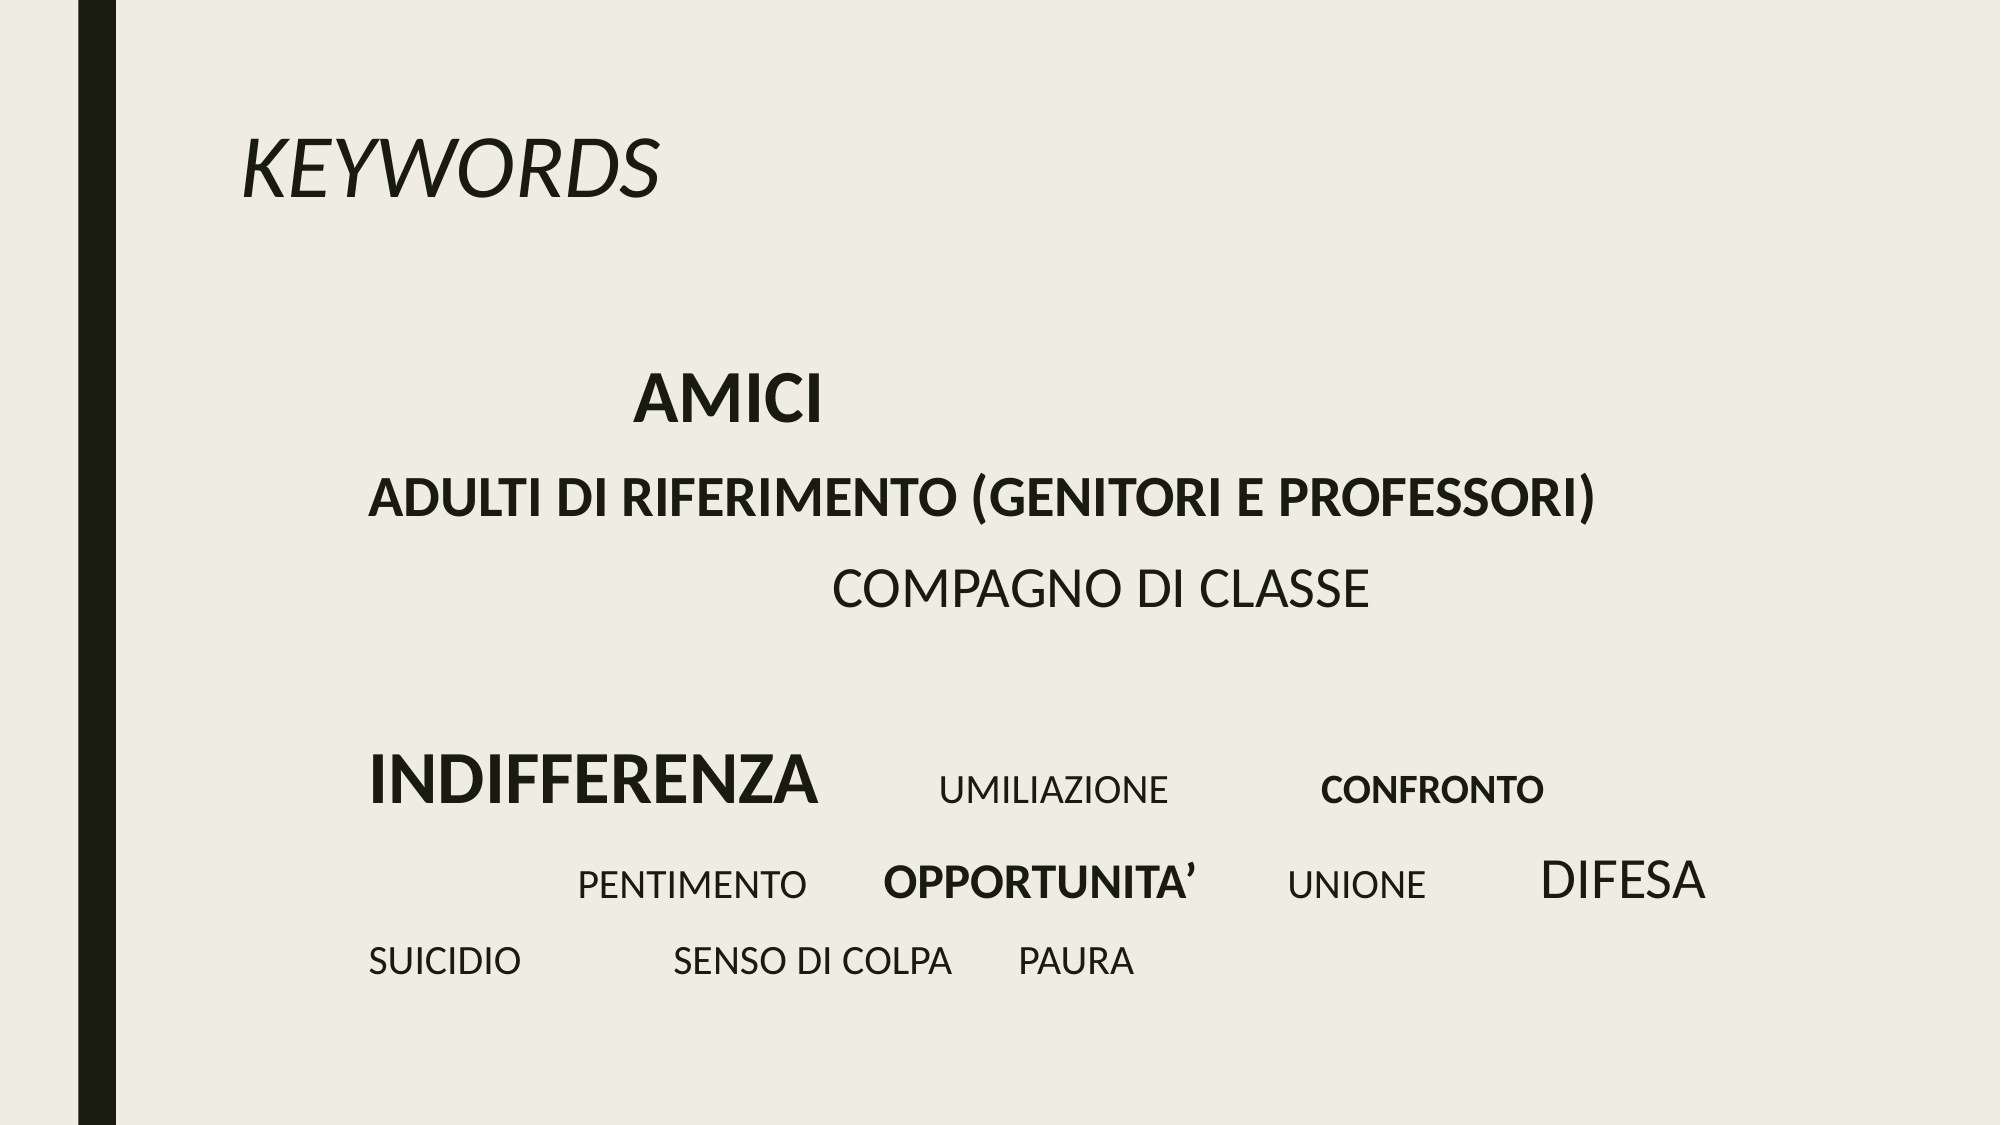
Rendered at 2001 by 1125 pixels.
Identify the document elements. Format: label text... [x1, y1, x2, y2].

title KEYWORDS [225, 112, 1800, 225]
list AMICI ADULTI DI RIFERIMENTO (GENITORI E PROFESSORI) COMPAGNO DI CLASSE INDIFFERENZA UMILIAZIONE CONFRONTO PENTIMENTO OPPORTUNITA’ UNIONE DIFESA SUICIDIO SENSO DI COLPA PAURA [353, 347, 1953, 1038]
